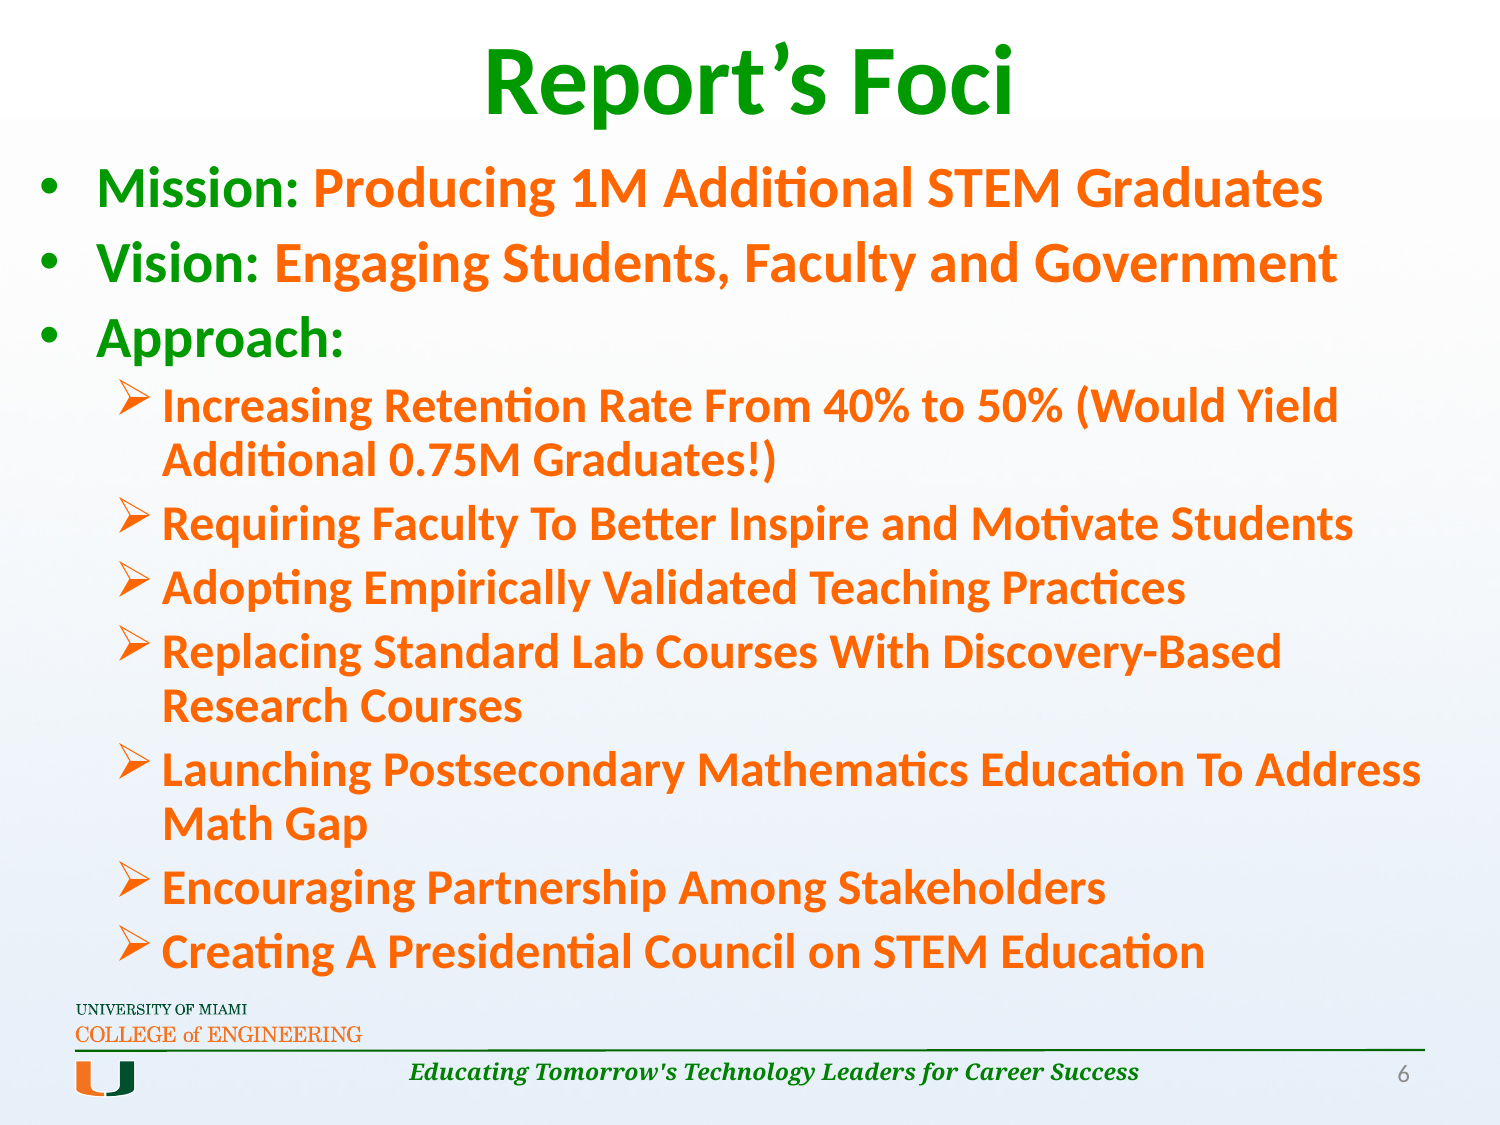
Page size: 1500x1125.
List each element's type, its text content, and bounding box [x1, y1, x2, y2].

picture [0, 0, 1500, 1125]
slide_number 6 [1074, 1042, 1425, 1103]
title Report’s Foci [75, 24, 1425, 125]
list Mission: Producing 1M Additional STEM Graduates Vision: Engaging Students, Faculty and Government Approach: Increasing Retention Rate From 40% to 50% (Would Yield Additional 0.75M Graduates!) Requiring Faculty To Better Inspire and Motivate Students Adopting Empirically Validated Teaching Practices Replacing Standard Lab Courses With Discovery-Based Research Courses Launching Postsecondary Mathematics Education To Address Math Gap Encouraging Partnership Among Stakeholders Creating A Presidential Council on STEM Education [24, 149, 1463, 1000]
